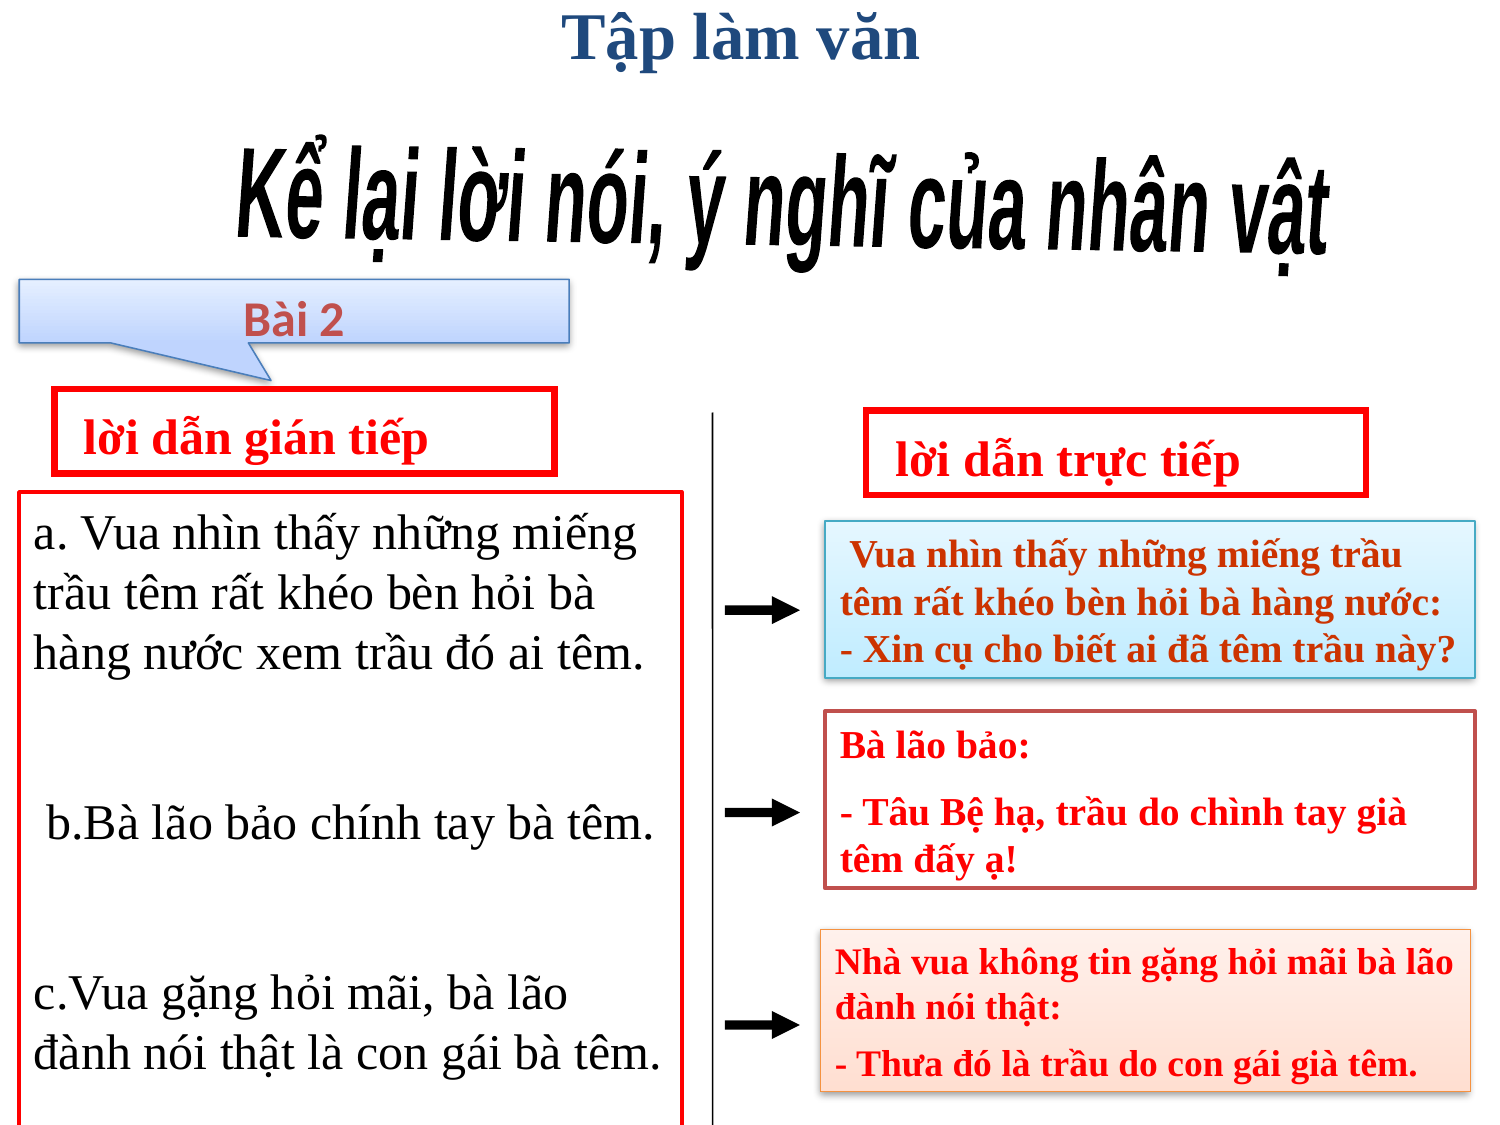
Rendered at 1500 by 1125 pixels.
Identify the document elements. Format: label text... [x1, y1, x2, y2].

text_box Bài 2 [18, 278, 570, 382]
text_box Bà lão bảo: - Tâu Bệ hạ, trầu do chình tay già têm đấy ạ! [823, 709, 1477, 890]
text_box lời dẫn gián tiếp [54, 388, 555, 474]
text_box Nhà vua không tin gặng hỏi mãi bà lão đành nói thật: - Thưa đó là trầu do con gái già têm. [820, 929, 1471, 1092]
text_box [724, 806, 800, 819]
text_box [724, 603, 800, 617]
text_box Vua nhìn thấy những miếng trầu têm rất khéo bèn hỏi bà hàng nước: - Xin cụ cho biết ai đã têm trầu này? [824, 520, 1476, 679]
text_box Tập làm văn [0, 0, 1492, 81]
text_box a. Vua nhìn thấy những miếng trầu têm rất khéo bèn hỏi bà hàng nước xem trầu đó ai têm. b.Bà lão bảo chính tay bà têm. c.Vua gặng hỏi mãi, bà lão đành nói thật là con gái bà têm. [17, 490, 684, 1125]
text_box lời dẫn trực tiếp [866, 410, 1367, 496]
text_box [724, 1018, 800, 1032]
